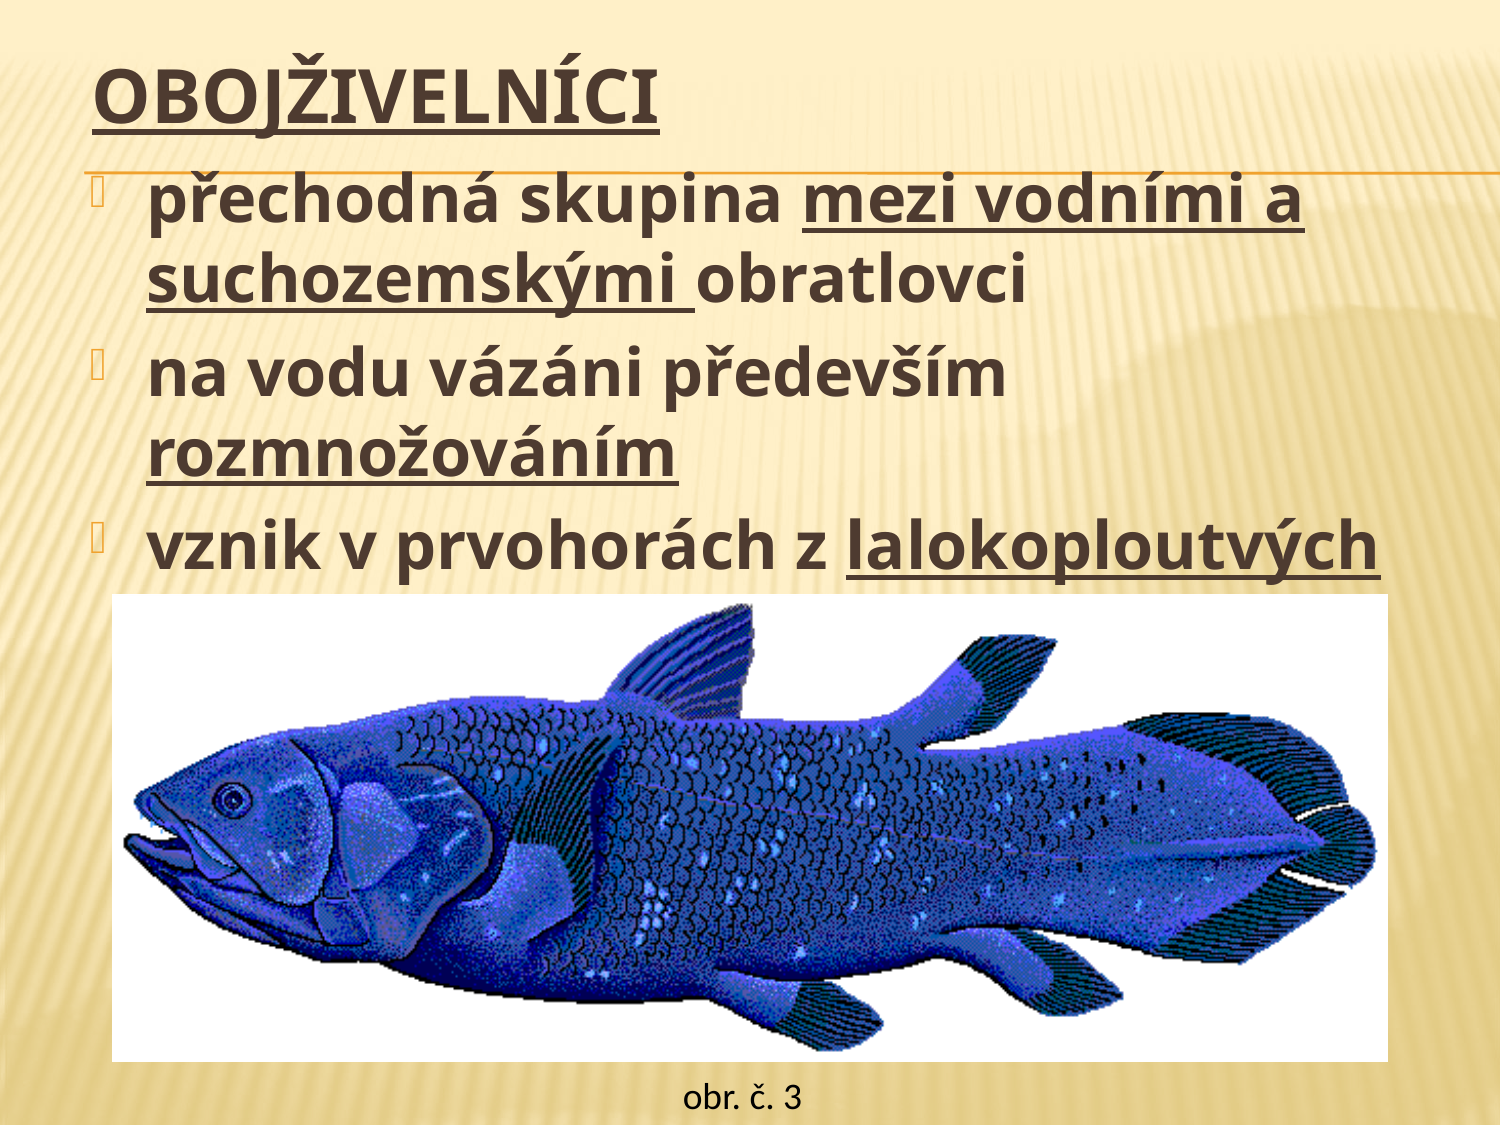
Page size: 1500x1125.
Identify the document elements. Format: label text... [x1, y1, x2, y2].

picture [111, 593, 1389, 1062]
title OBOJŽIVELNÍCI [76, 0, 1427, 188]
list přechodná skupina mezi vodními a suchozemskými obratlovci na vodu vázáni především rozmnožováním vznik v prvohorách z lalokoploutvých ryb latimerie-lalokoploutvá ryba [75, 148, 1425, 1005]
text_box obr. č. 3 [668, 1078, 818, 1124]
